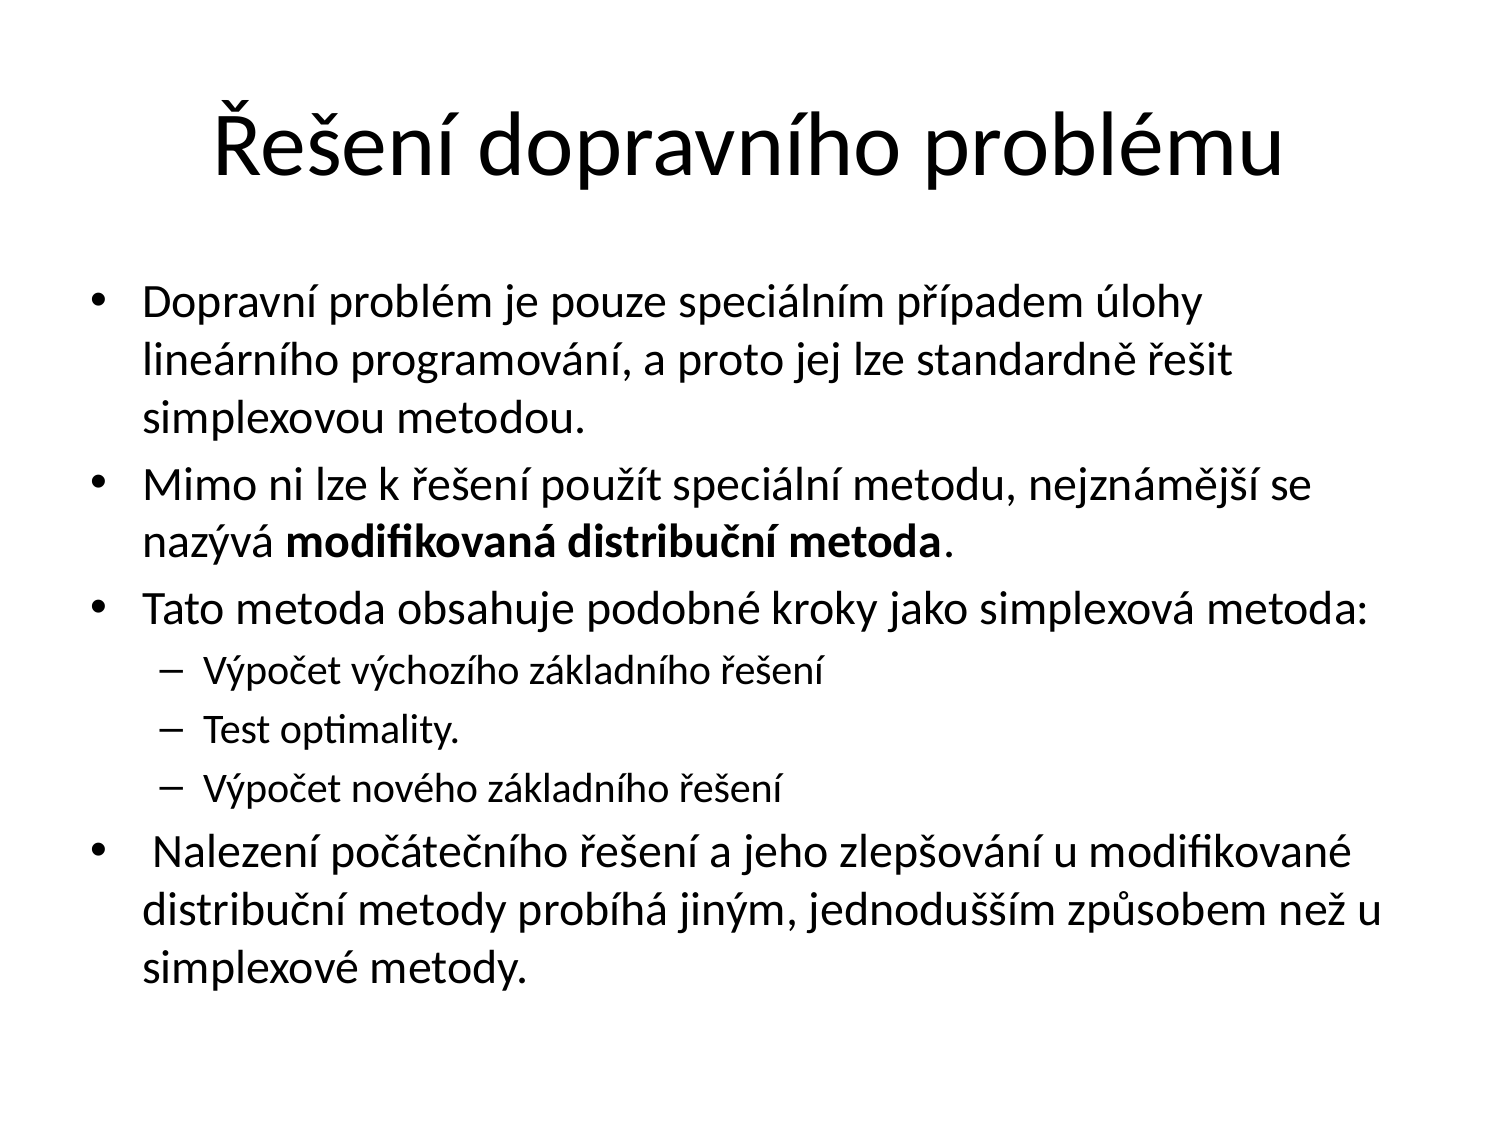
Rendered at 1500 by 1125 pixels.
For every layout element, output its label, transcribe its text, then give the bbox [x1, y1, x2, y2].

list Dopravní problém je pouze speciálním případem úlohy lineárního programování, a proto jej lze standardně řešit simplexovou metodou. Mimo ni lze k řešení použít speciální metodu, nejznámější se nazývá modifikovaná distribuční metoda. Tato metoda obsahuje podobné kroky jako simplexová metoda: Výpočet výchozího základního řešení Test optimality. Výpočet nového základního řešení Nalezení počátečního řešení a jeho zlepšování u modifikované distribuční metody probíhá jiným, jednodušším způsobem než u simplexové metody. [75, 262, 1425, 1005]
title Řešení dopravního problému [75, 45, 1425, 233]
